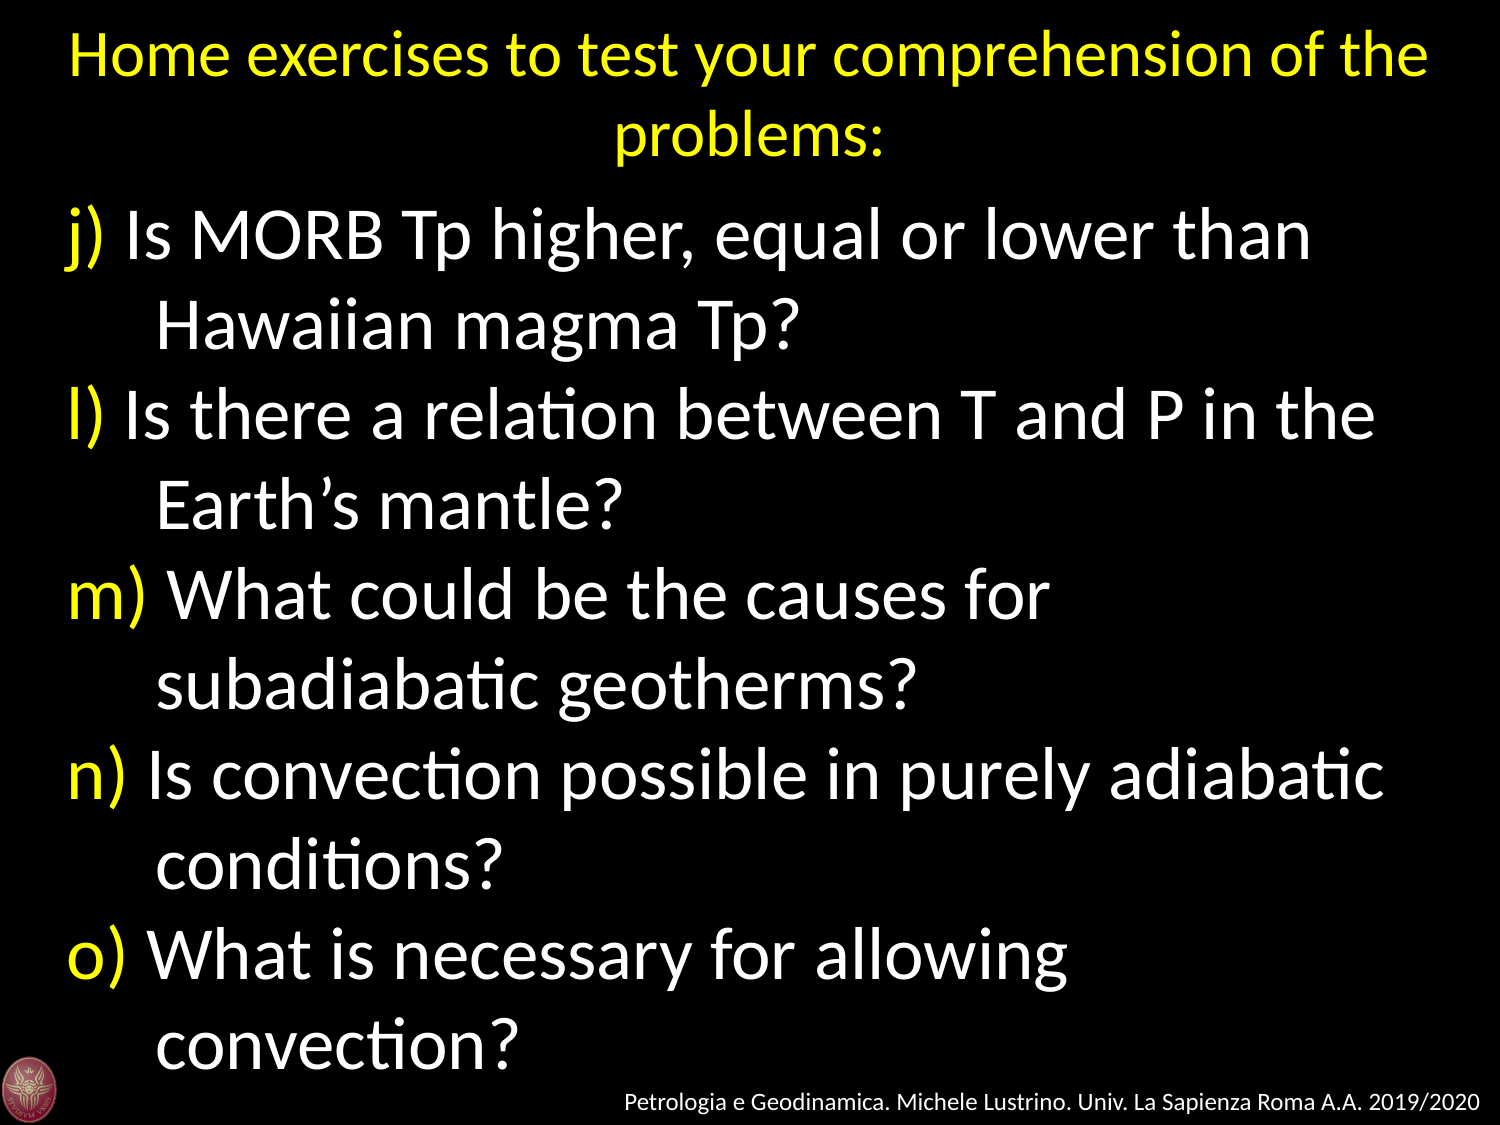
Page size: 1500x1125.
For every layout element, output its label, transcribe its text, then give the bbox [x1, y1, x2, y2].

text_box Home exercises to test your comprehension of the problems: [0, 2, 1500, 177]
picture [0, 1055, 60, 1125]
text_box j) Is MORB Tp higher, equal or lower than Hawaiian magma Tp? l) Is there a relation between T and P in the Earth’s mantle? m) What could be the causes for subadiabatic geotherms? n) Is convection possible in purely adiabatic conditions? o) What is necessary for allowing convection? [52, 177, 1448, 1092]
